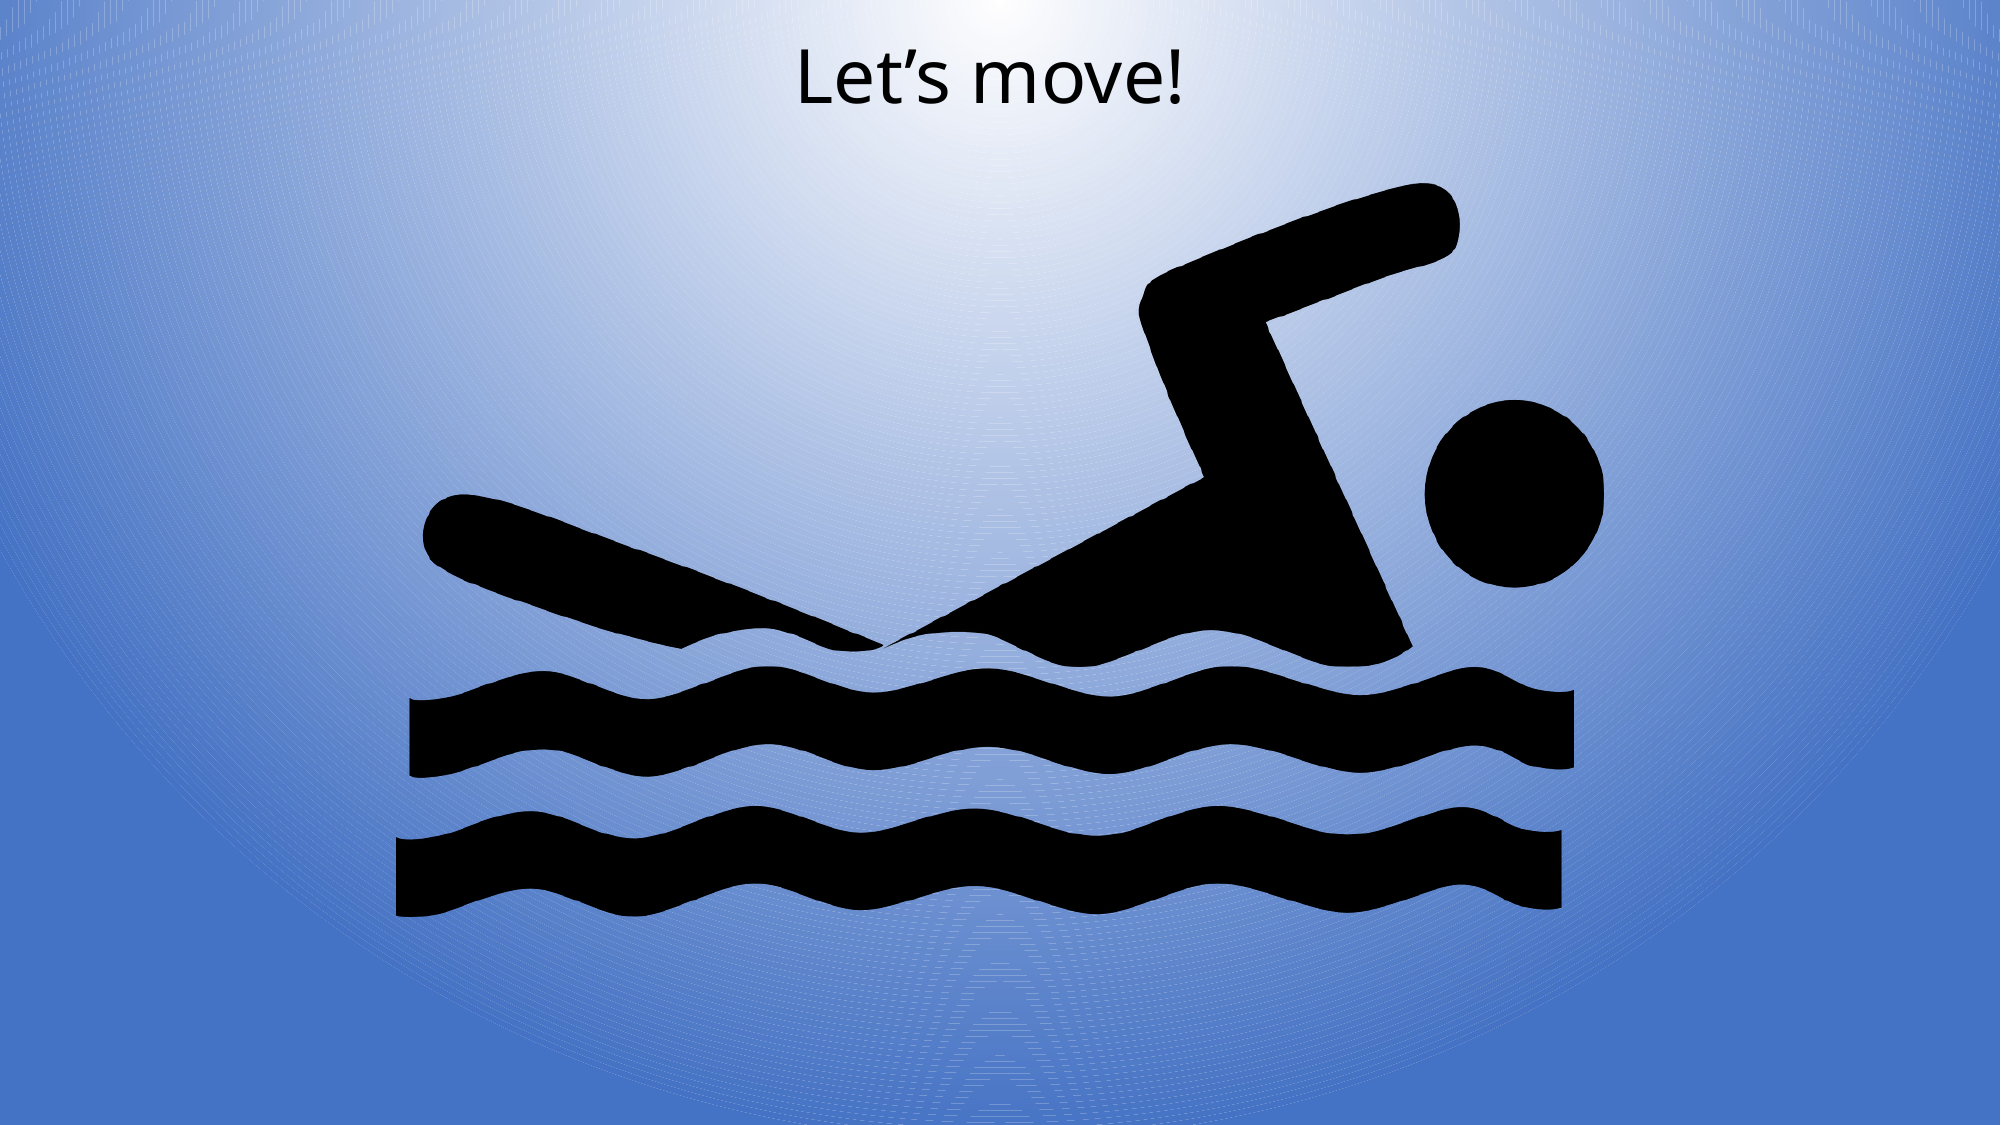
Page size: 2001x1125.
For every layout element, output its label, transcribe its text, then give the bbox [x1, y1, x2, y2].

text_box Let’s move! [779, 21, 1221, 127]
picture [396, 183, 1604, 917]
